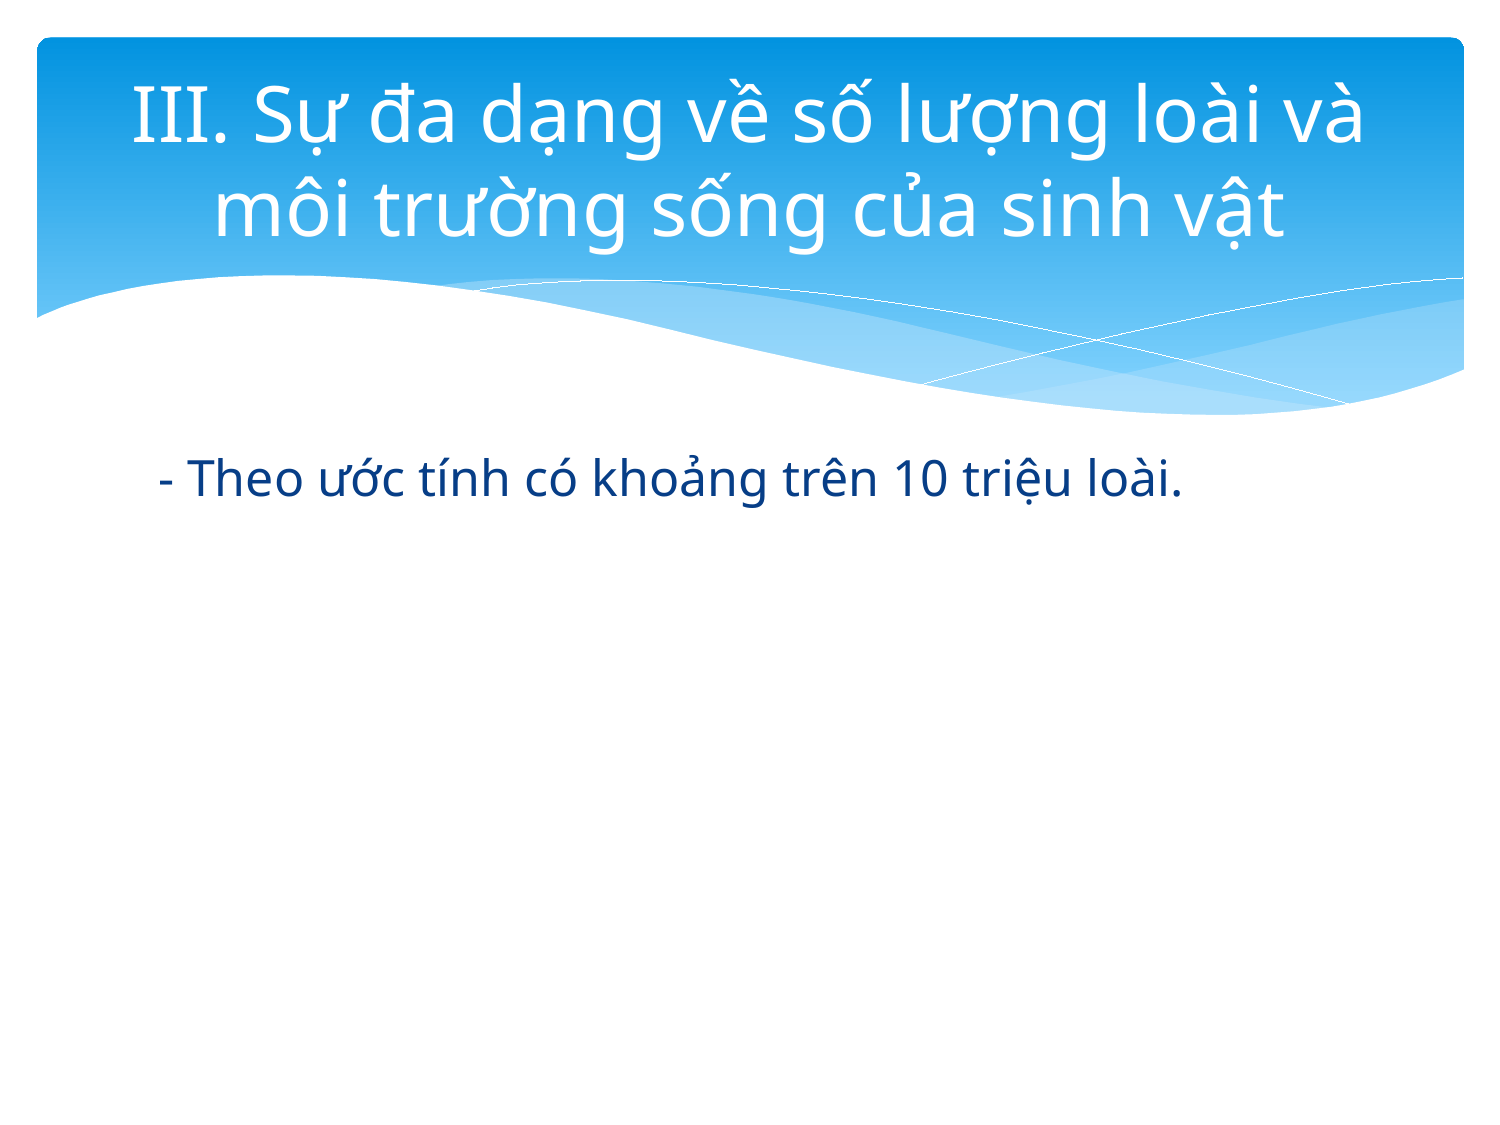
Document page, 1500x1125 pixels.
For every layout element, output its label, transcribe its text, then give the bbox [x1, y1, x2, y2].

list - Theo ước tính có khoảng trên 10 triệu loài. [143, 438, 1359, 1005]
title III. Sự đa dạng về số lượng loài và môi trường sống của sinh vật [75, 55, 1425, 261]
